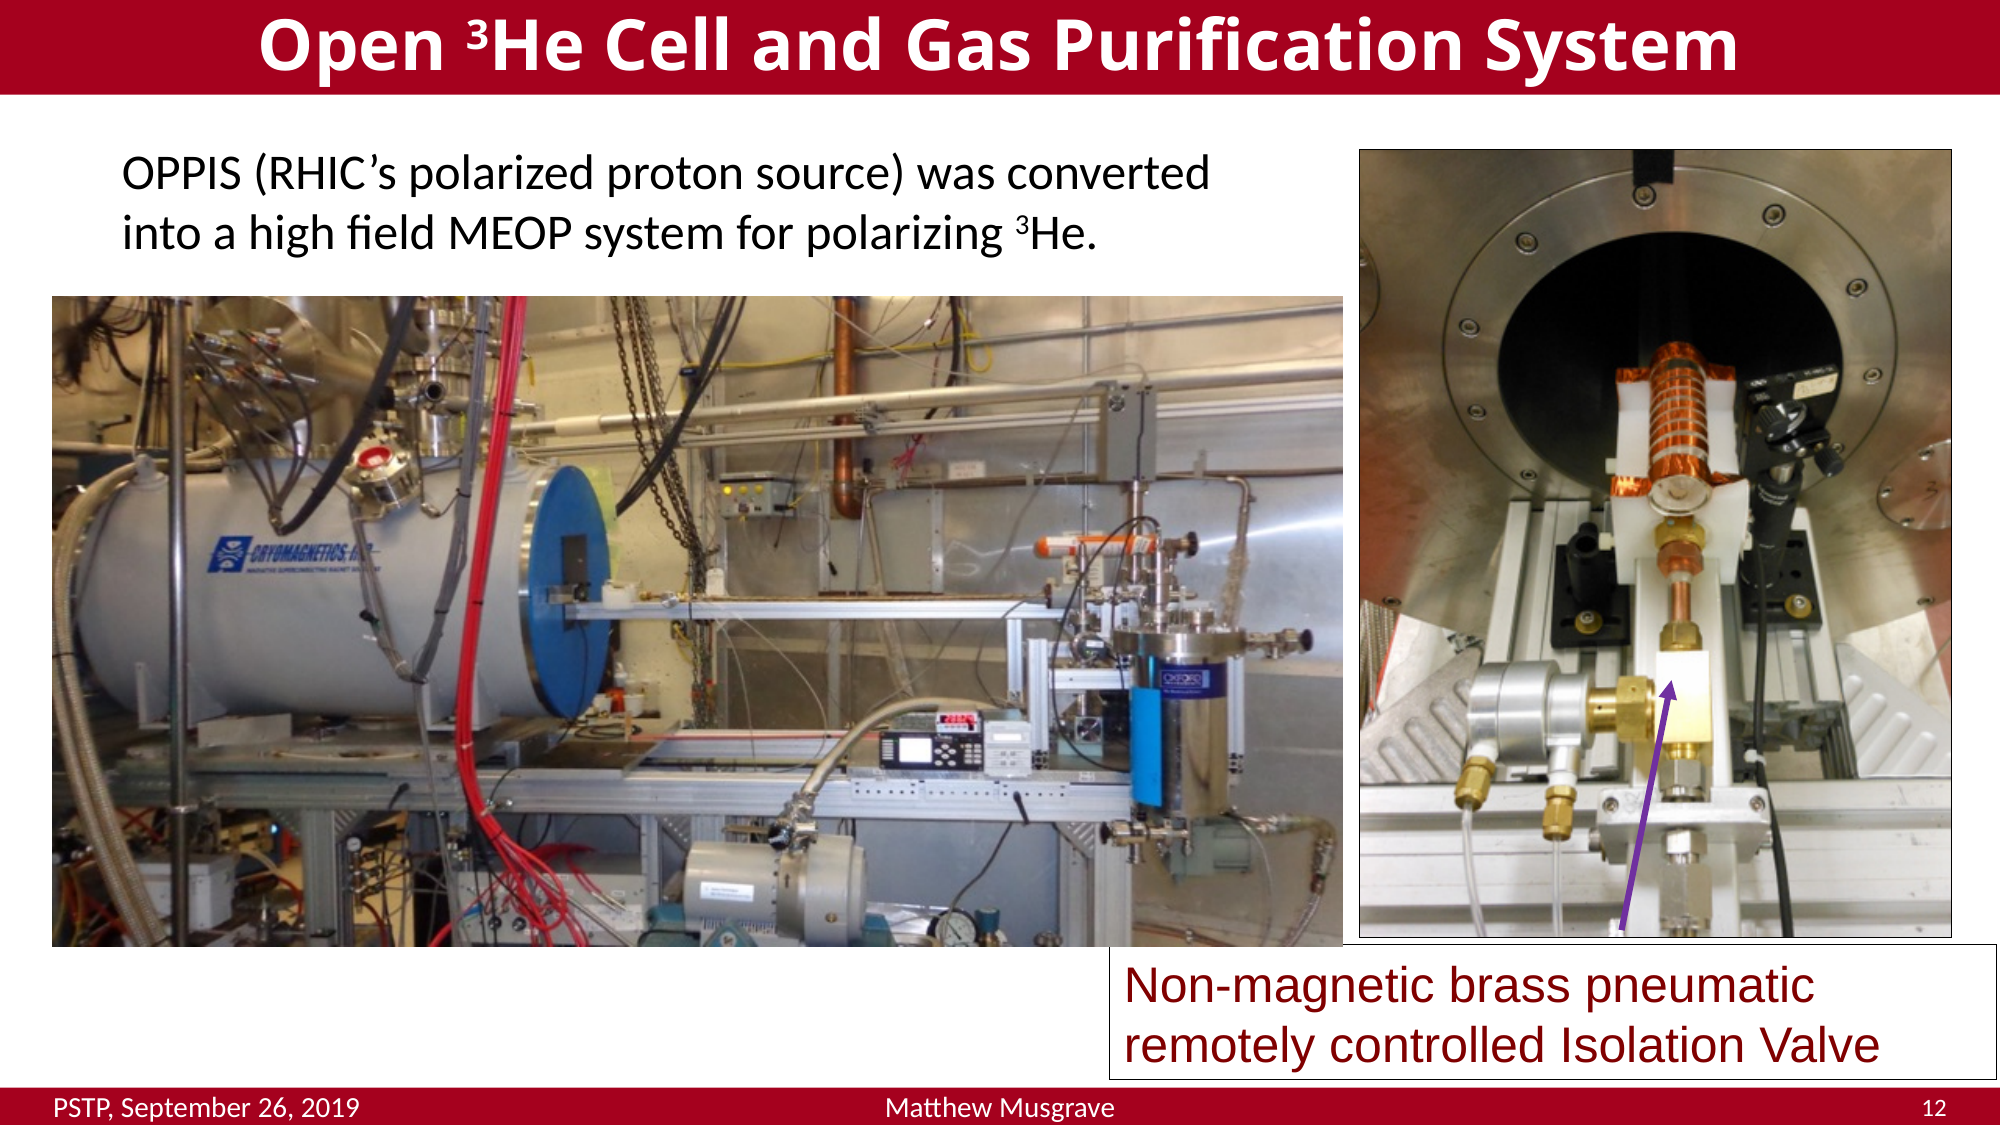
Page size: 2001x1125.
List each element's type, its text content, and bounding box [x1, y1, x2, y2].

text_box Non-magnetic brass pneumatic remotely controlled Isolation Valve [1108, 944, 1997, 1080]
picture [1359, 149, 1951, 938]
footer Matthew Musgrave [662, 1087, 1338, 1125]
title Open 3He Cell and Gas Purification System [0, 1, 2000, 94]
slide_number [38, 1087, 625, 1125]
picture [48, 296, 1343, 947]
text_box OPPIS (RHIC’s polarized proton source) was converted into a high field MEOP system for polarizing 3He. [107, 131, 1285, 267]
slide_number 12 [1511, 1087, 1962, 1125]
